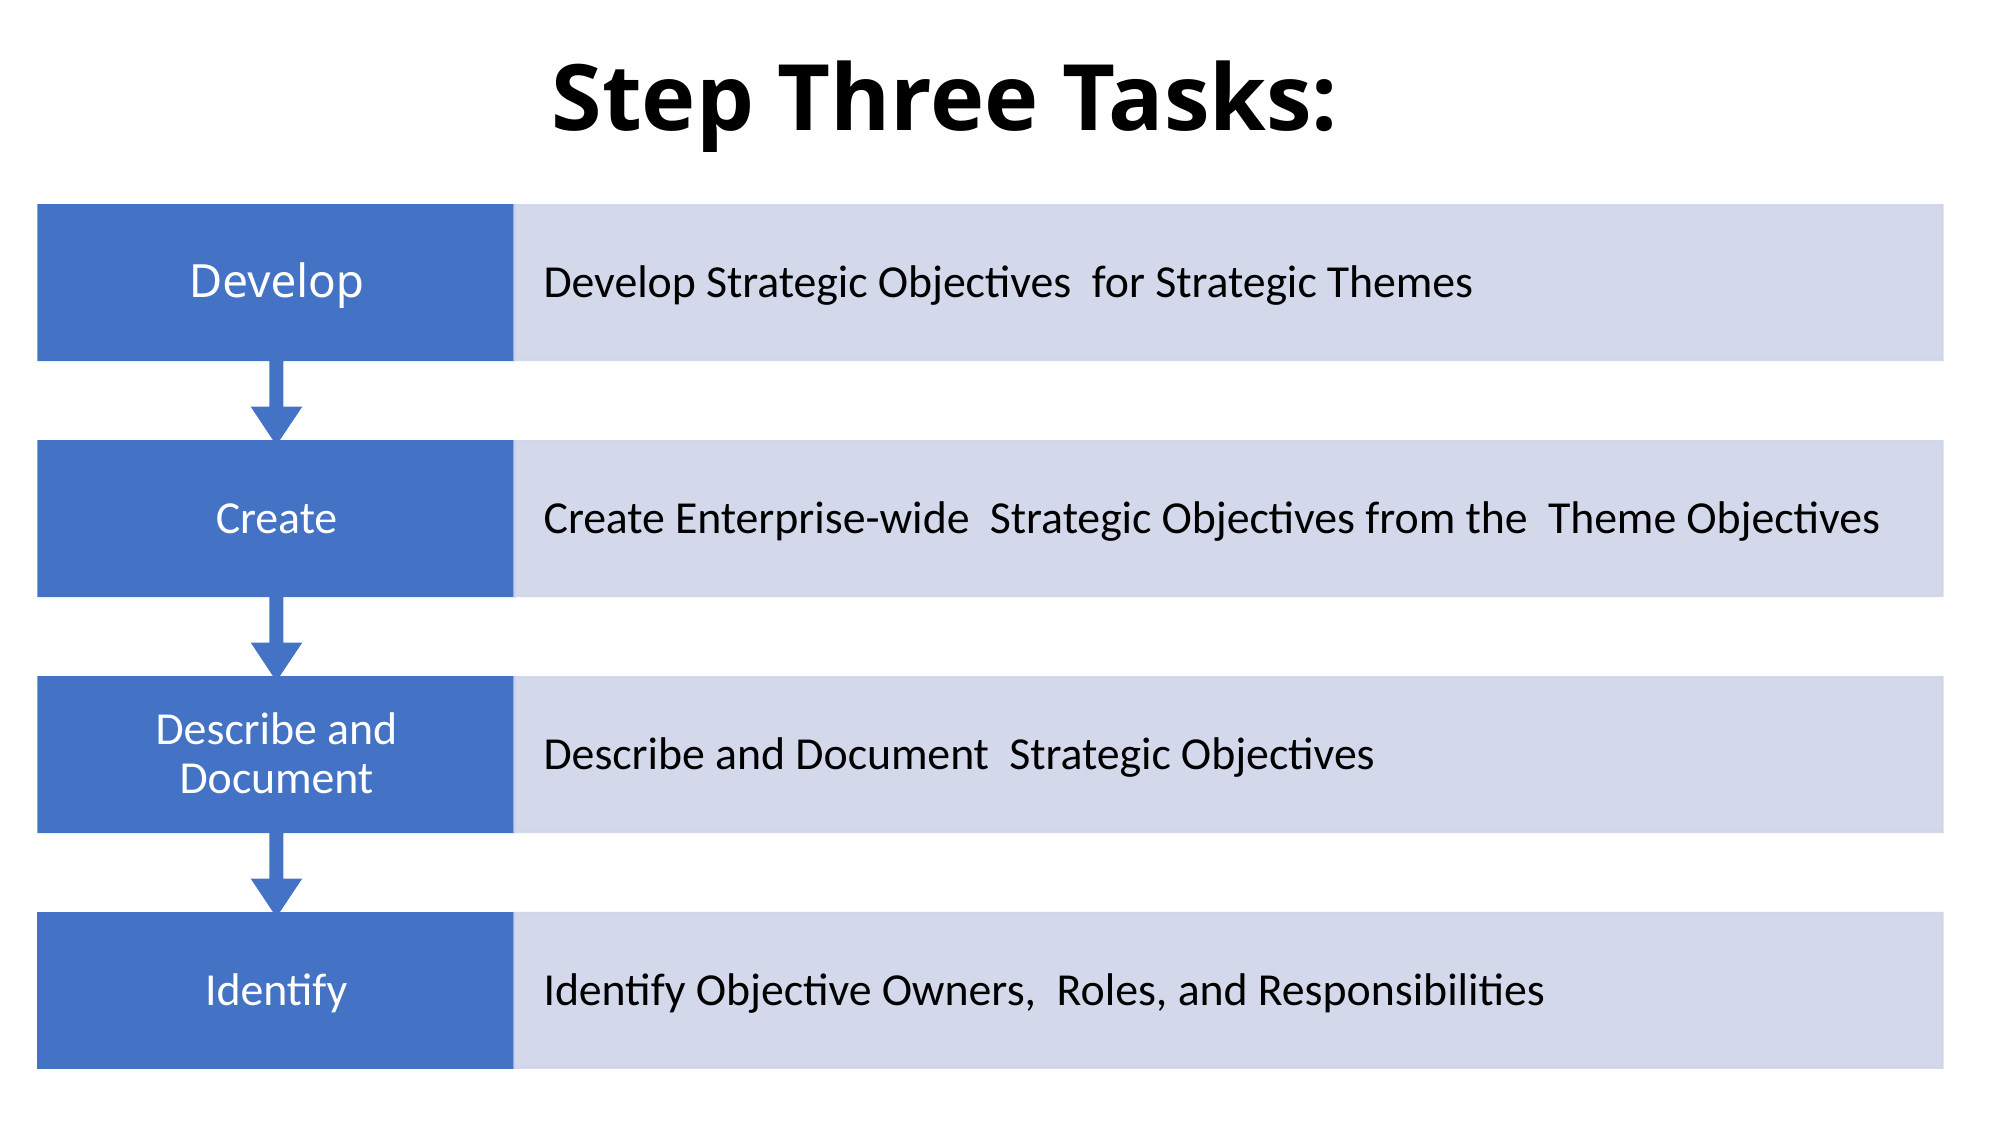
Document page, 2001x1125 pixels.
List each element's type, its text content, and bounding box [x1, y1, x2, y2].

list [38, 204, 1943, 1069]
title Step Three Tasks: [82, 33, 1808, 169]
